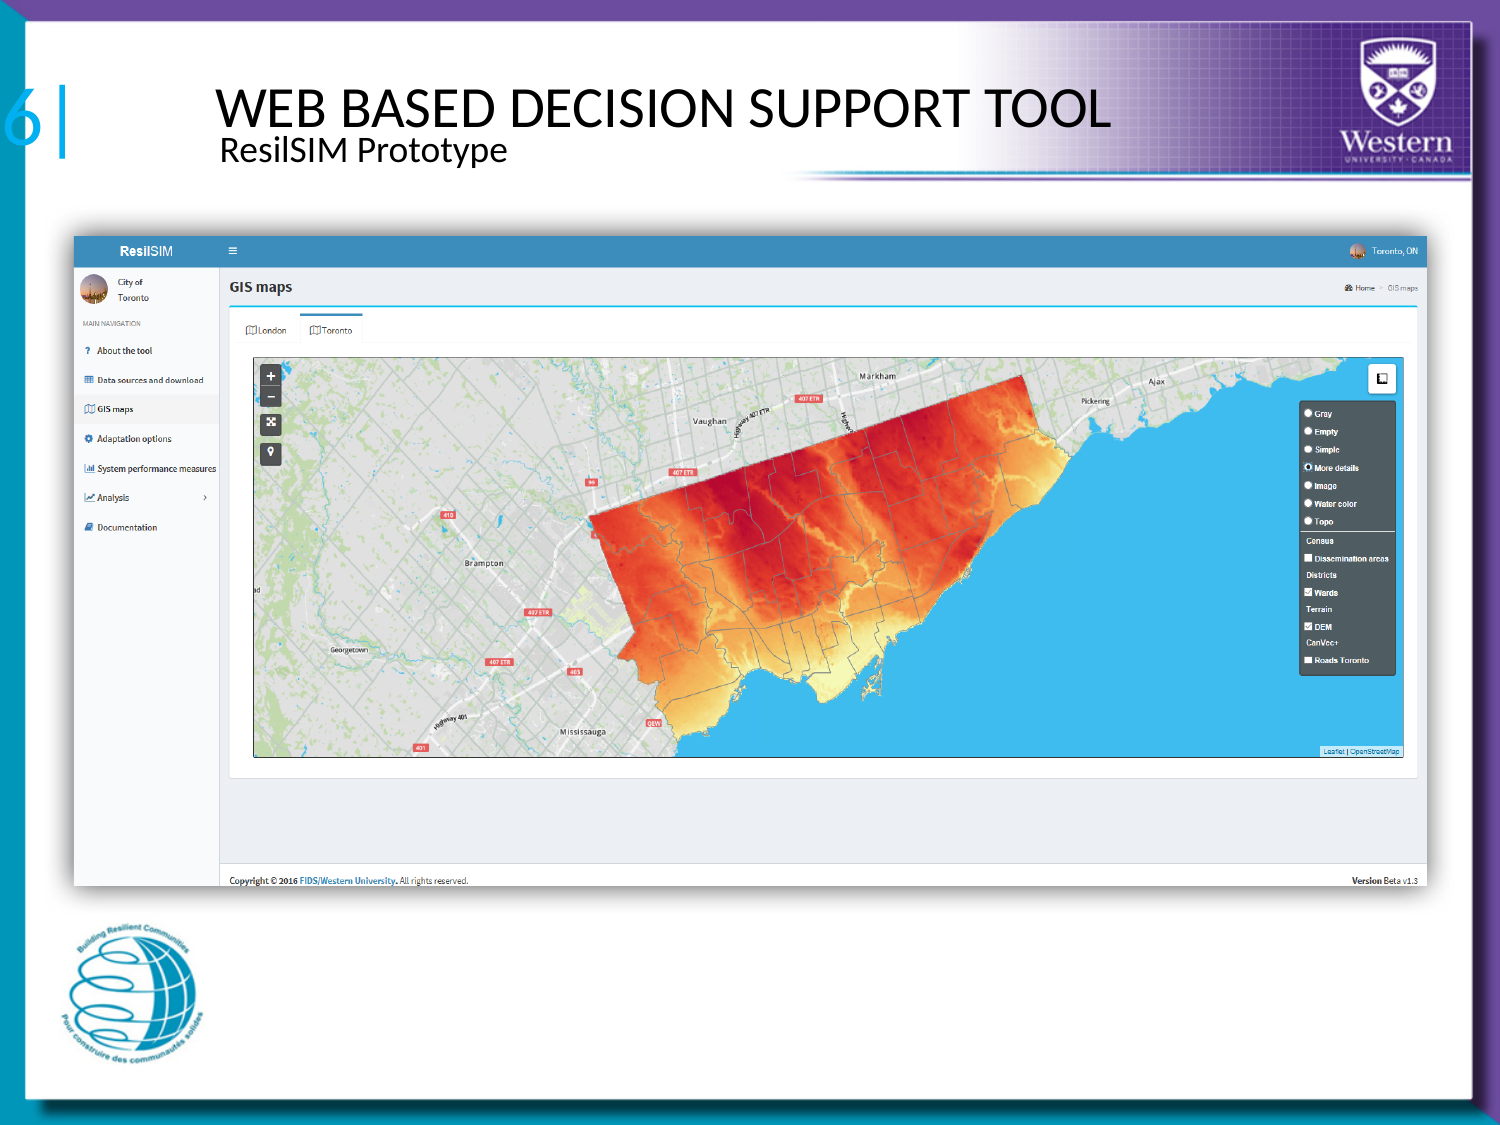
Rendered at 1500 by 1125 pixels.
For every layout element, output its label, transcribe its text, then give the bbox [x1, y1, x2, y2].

picture [4, 1, 1500, 1123]
text_box WEB BASED DECISION SUPPORT TOOL [200, 62, 1142, 147]
text_box ResilSIM Prototype [196, 117, 524, 178]
text_box 26| [0, 54, 364, 170]
